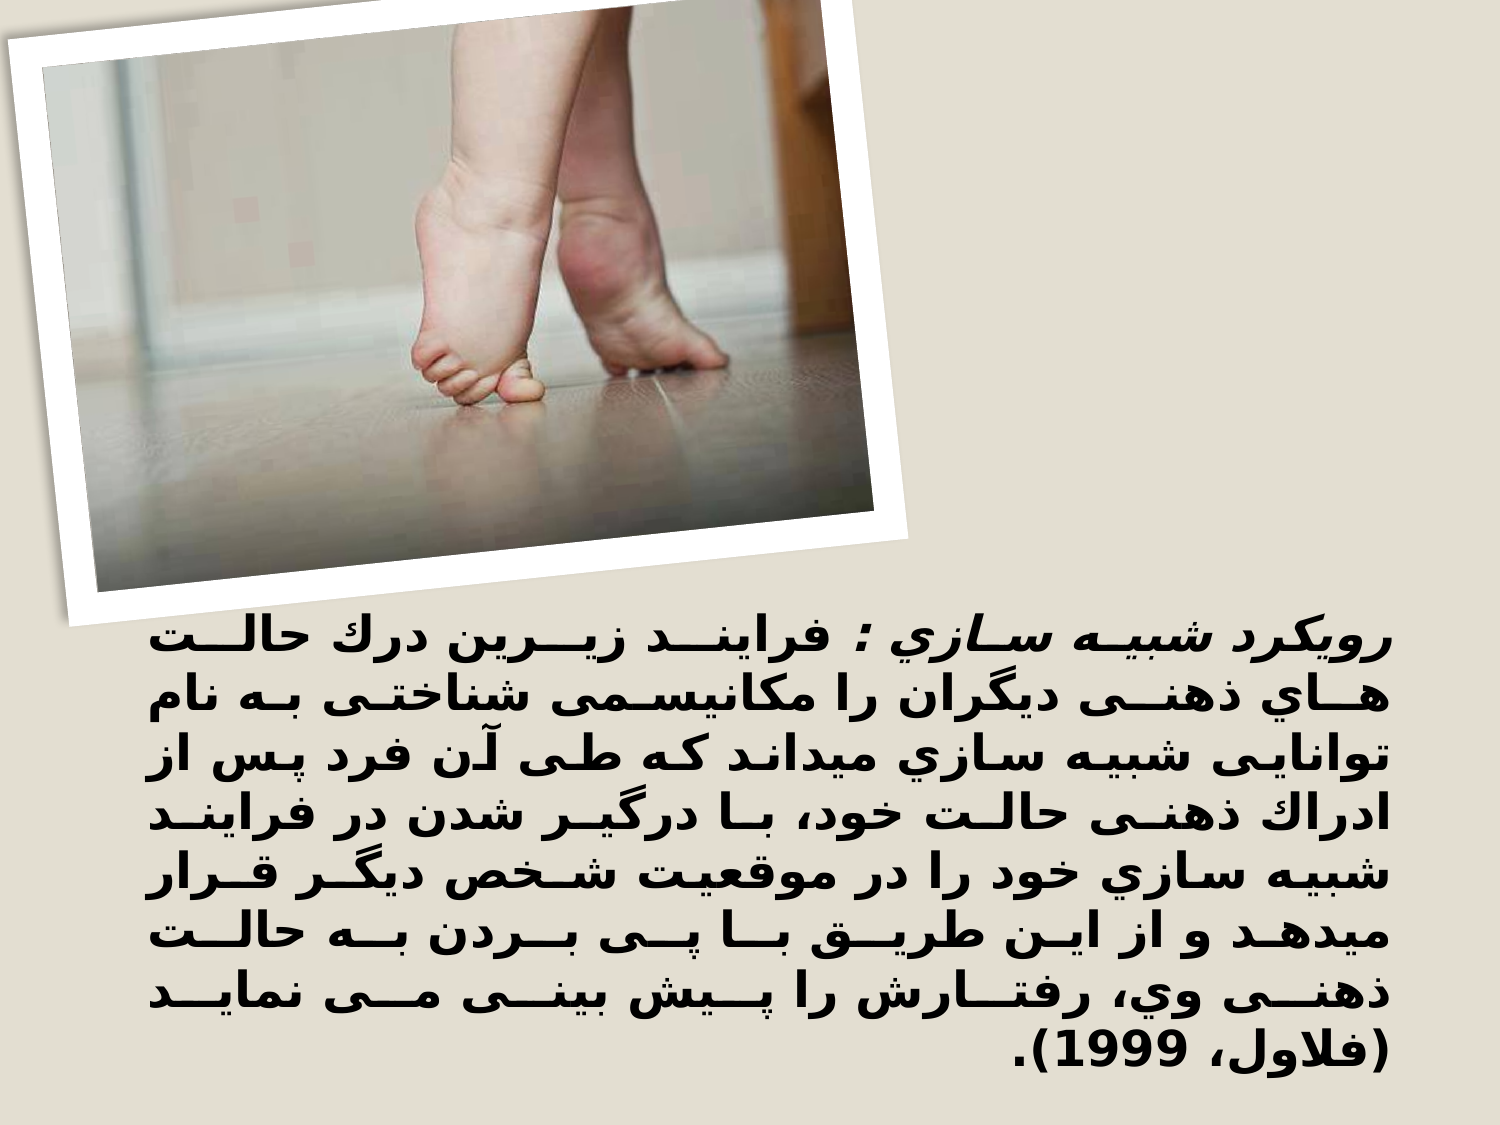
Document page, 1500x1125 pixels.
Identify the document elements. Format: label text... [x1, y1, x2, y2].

picture [44, 0, 873, 592]
list رویکرد شبیه سازي : فراینـد زیـرین درك حالـت هـاي ذهنـی دیگران را مکانیسمی شناختی به نام توانایی شبیه سازي میداند که طی آن فرد پس از ادراك ذهنی حالت خود، با درگیر شدن در فرایند شبیه سازي خود را در موقعیت شـخص دیگـر قـرار میدهد و از این طریـق بـا پـی بـردن بـه حالـت ذهنـی وي، رفتـارش را پـیش بینـی مـی نمایـد (فلاول، 1999). [117, 512, 1425, 1086]
